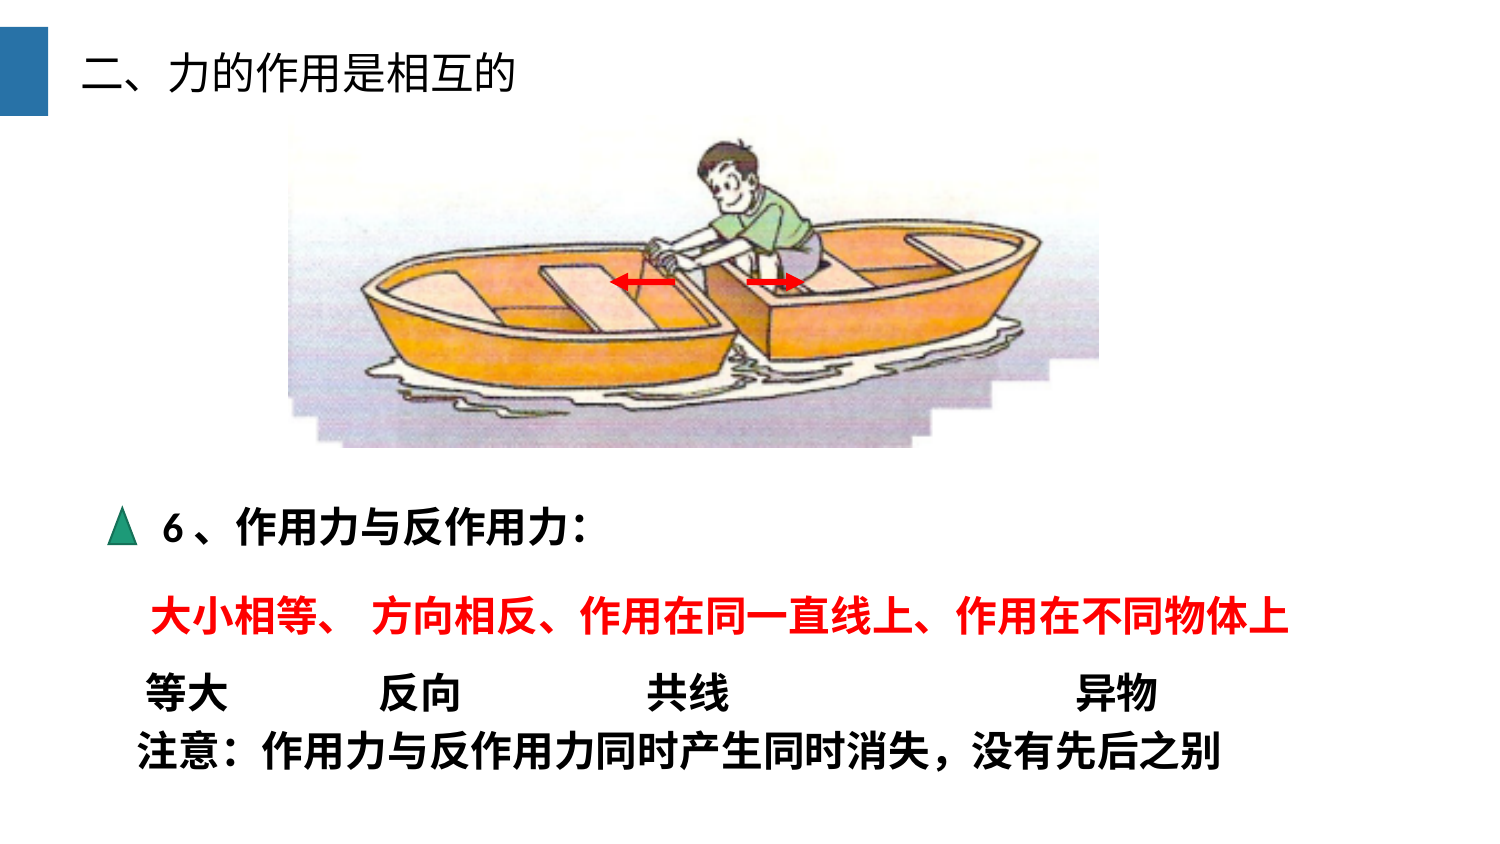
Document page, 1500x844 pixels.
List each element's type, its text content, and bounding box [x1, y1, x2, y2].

text_box 注意：作用力与反作用力同时产生同时消失，没有先后之别 [121, 717, 1262, 783]
picture [288, 115, 1099, 448]
text_box 大小相等、 方向相反、作用在同一直线上、作用在不同物体上 [136, 581, 1436, 647]
text_box [107, 505, 138, 546]
text_box 二、力的作用是相互的 [68, 39, 529, 104]
text_box 6、作用力与反作用力： [147, 493, 626, 559]
text_box 等大 反向 共线 异物 [130, 659, 1173, 725]
